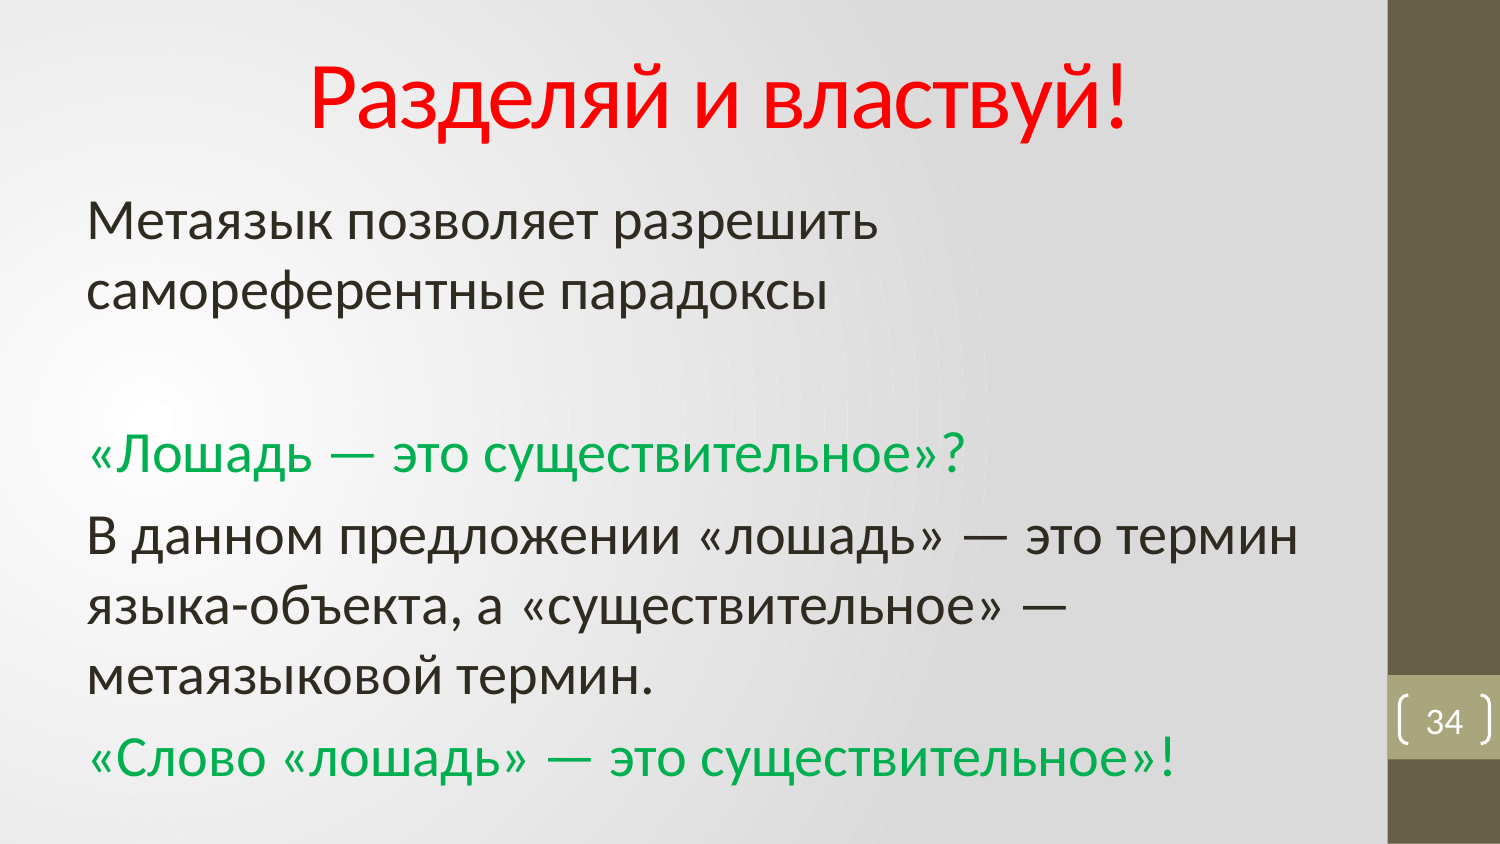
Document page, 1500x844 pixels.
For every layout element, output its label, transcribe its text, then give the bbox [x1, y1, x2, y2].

list Метаязык позволяет разрешить самореферентные парадоксы «Лошадь — это существительное»? В данном предложении «лошадь» — это термин языка-объекта, а «существительное» — метаязыковой термин. «Слово «лошадь» — это существительное»! [53, 173, 1353, 812]
slide_number 34 [1397, 693, 1492, 746]
title Разделяй и властвуй! [76, 20, 1365, 161]
